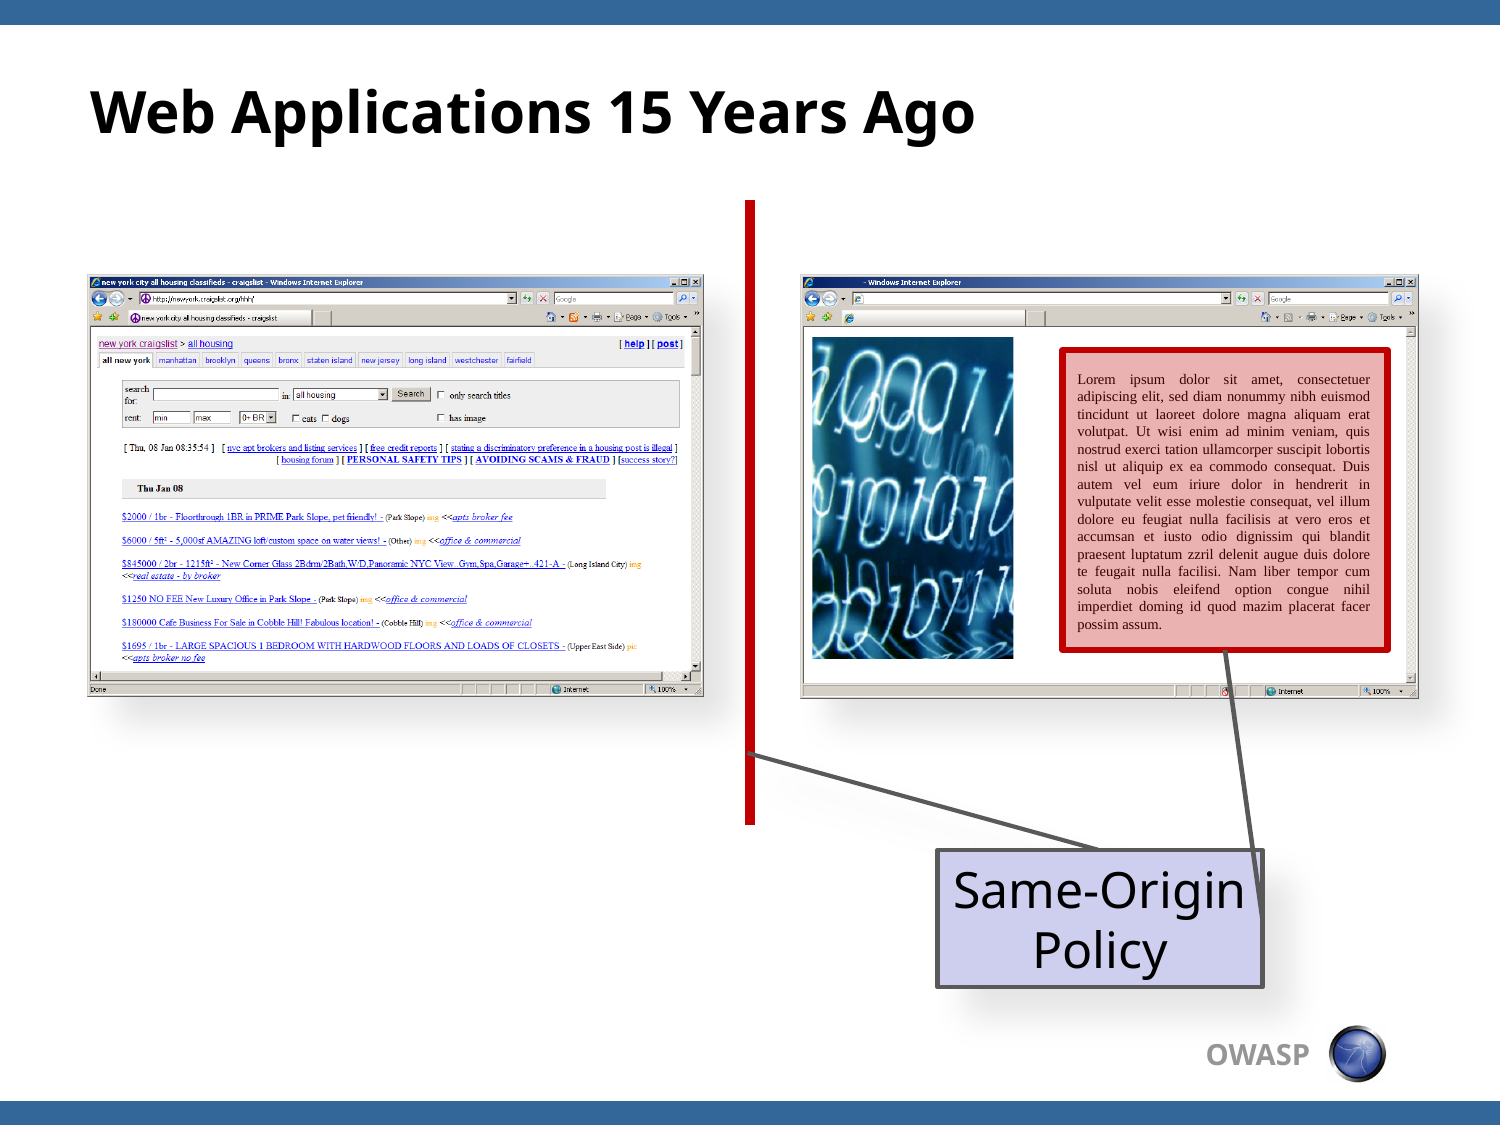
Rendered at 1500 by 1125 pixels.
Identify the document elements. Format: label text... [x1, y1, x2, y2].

text_box Same-Origin Policy [747, 751, 1265, 989]
title Web Applications 15 Years Ago [74, 44, 1426, 176]
picture [799, 274, 1419, 699]
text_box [1062, 687, 1263, 813]
picture [1325, 1024, 1388, 1083]
picture [87, 274, 704, 698]
